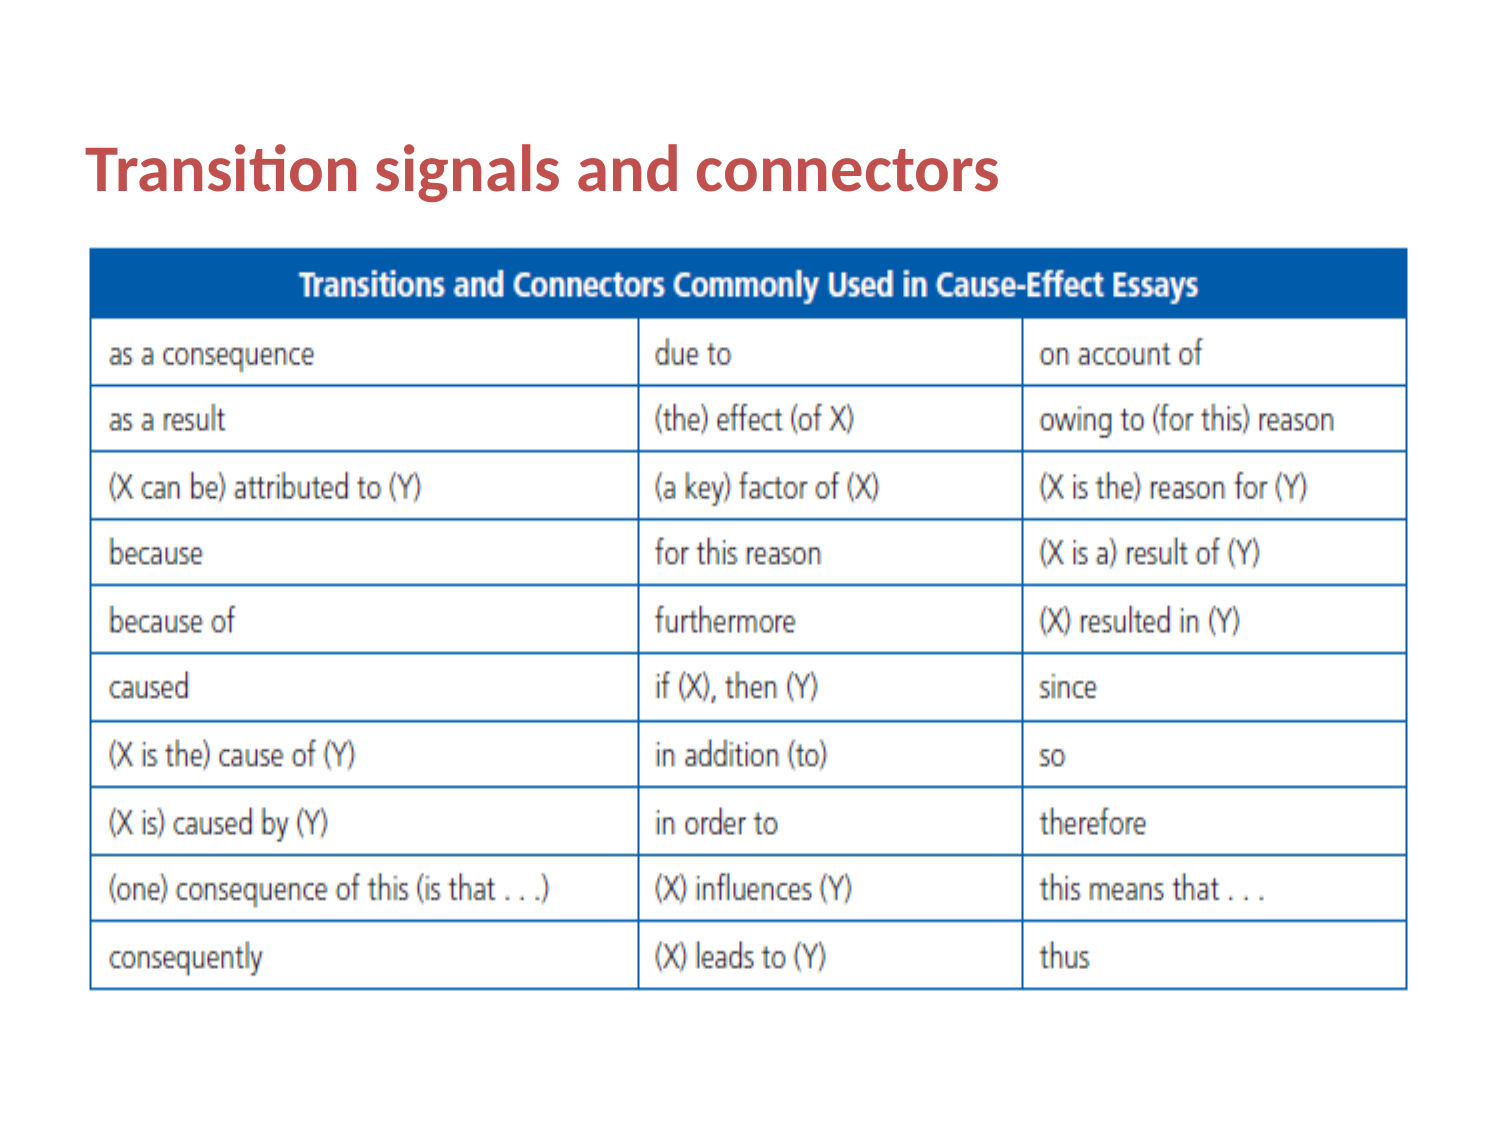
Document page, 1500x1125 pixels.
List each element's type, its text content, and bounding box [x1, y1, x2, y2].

picture [58, 222, 1430, 1020]
list Transition signals and connectors [70, 117, 1421, 220]
